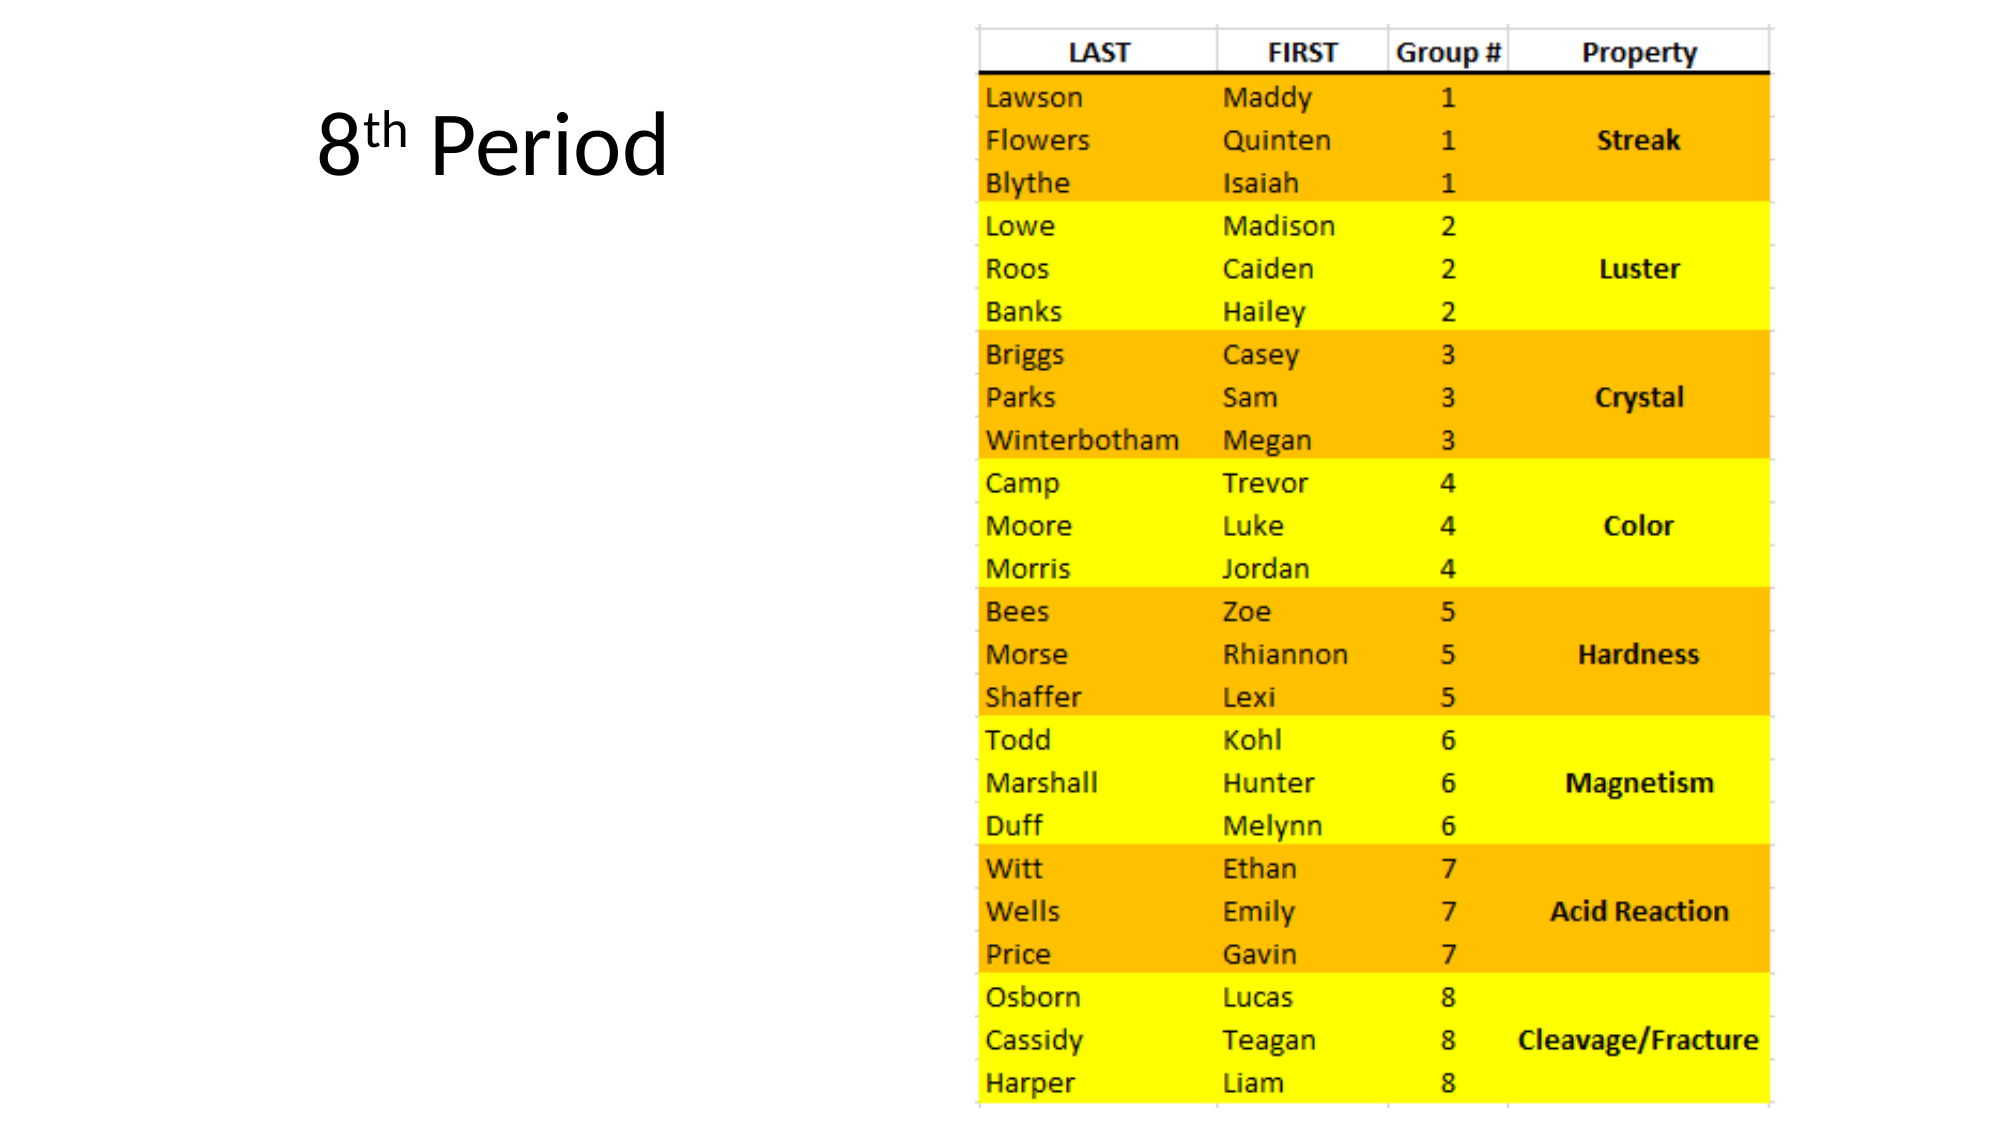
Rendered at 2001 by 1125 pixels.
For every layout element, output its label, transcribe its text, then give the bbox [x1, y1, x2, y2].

title 8th Period [99, 45, 888, 233]
picture [974, 24, 1776, 1108]
